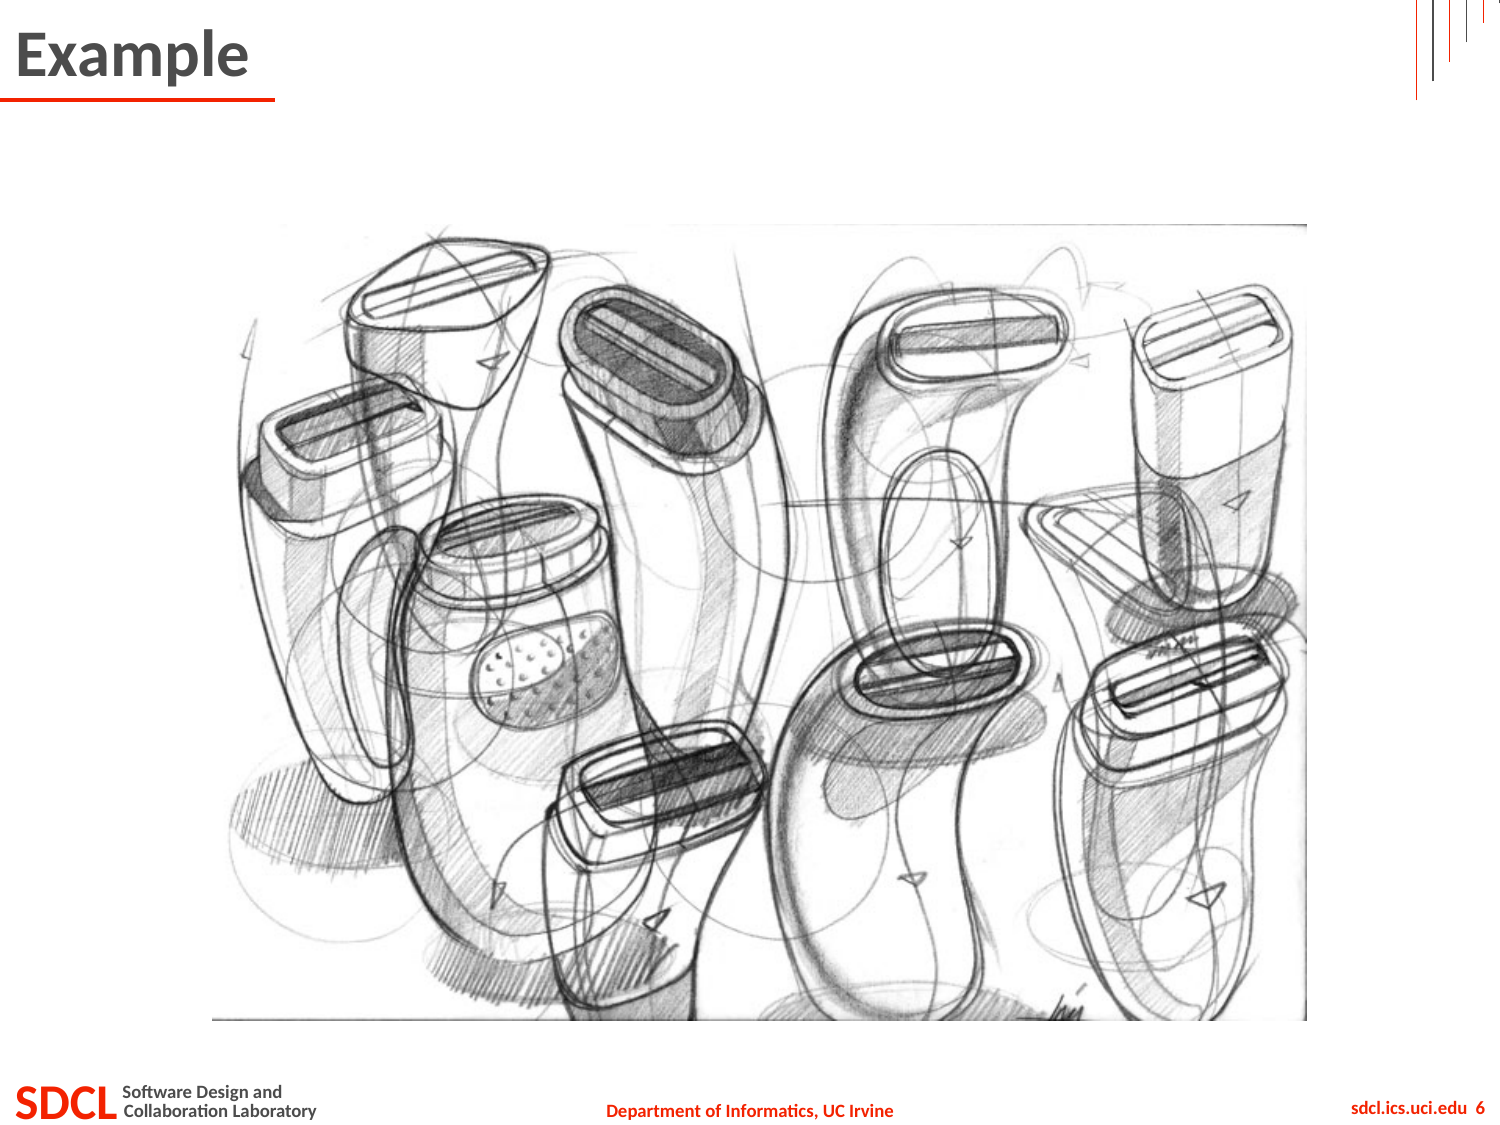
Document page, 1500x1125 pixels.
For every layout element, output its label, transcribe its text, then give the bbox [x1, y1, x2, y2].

picture [212, 224, 1307, 1021]
title Example [0, 0, 1350, 100]
